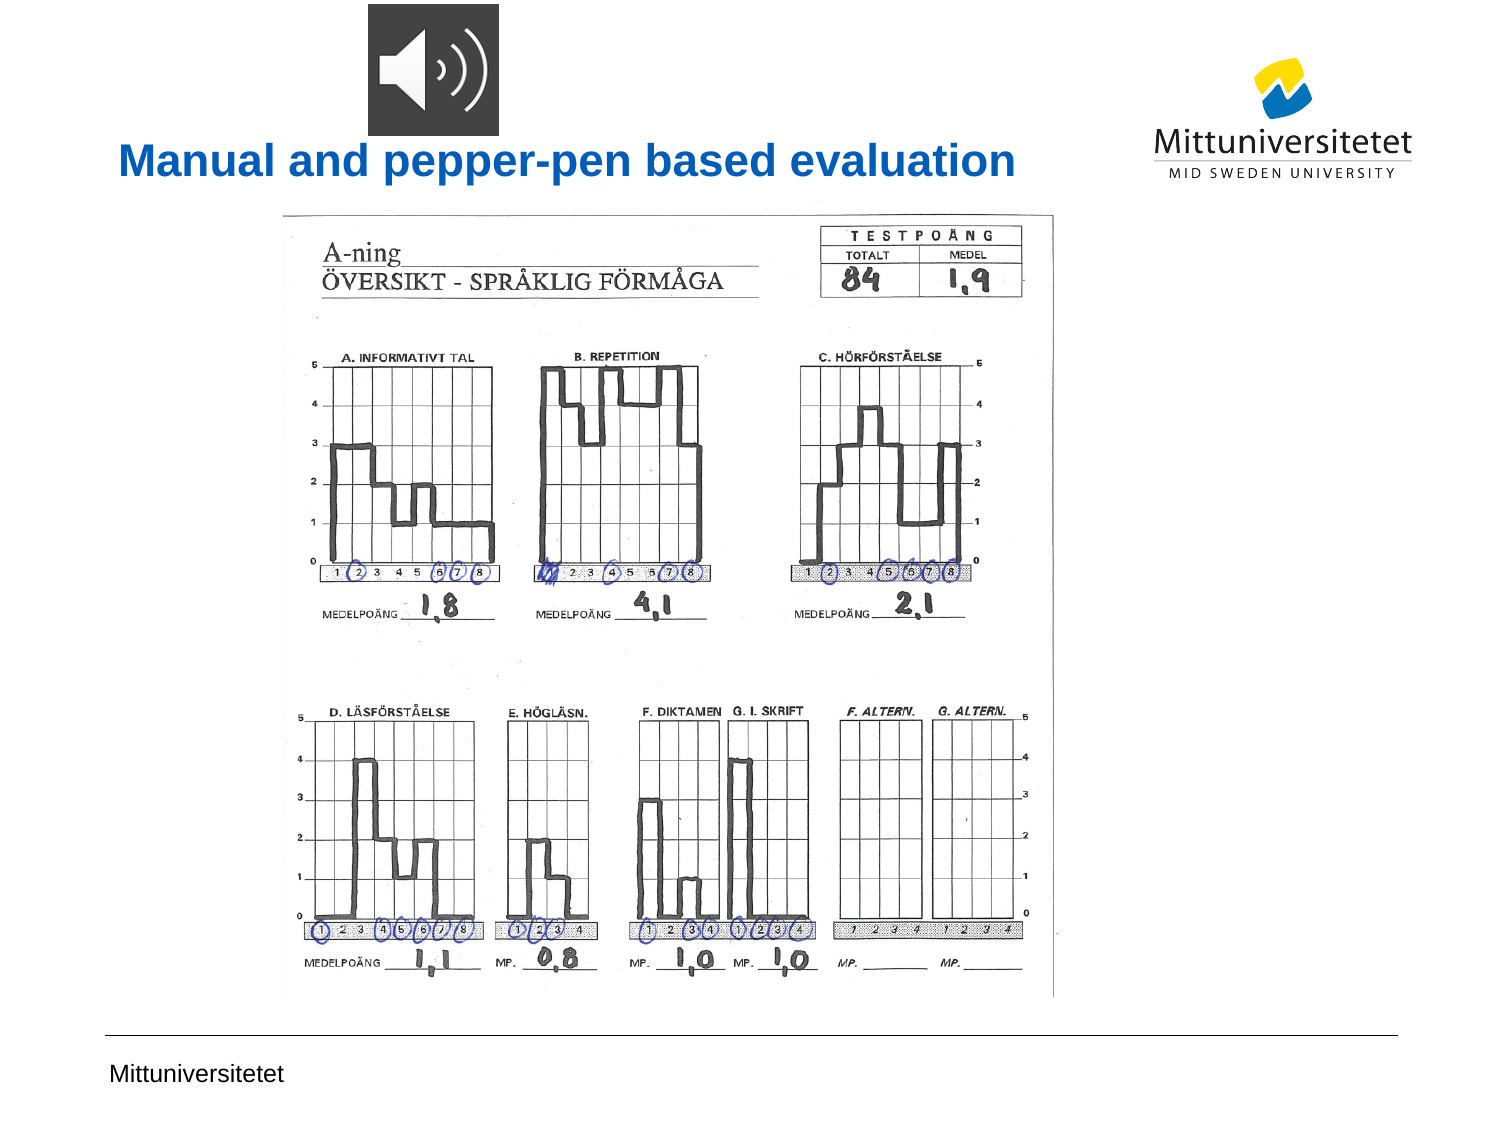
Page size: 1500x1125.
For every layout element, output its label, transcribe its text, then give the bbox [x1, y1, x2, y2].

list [283, 200, 1059, 997]
title Manual and pepper-pen based evaluation [103, 102, 1402, 201]
picture [1154, 58, 1412, 178]
picture [366, 3, 500, 137]
